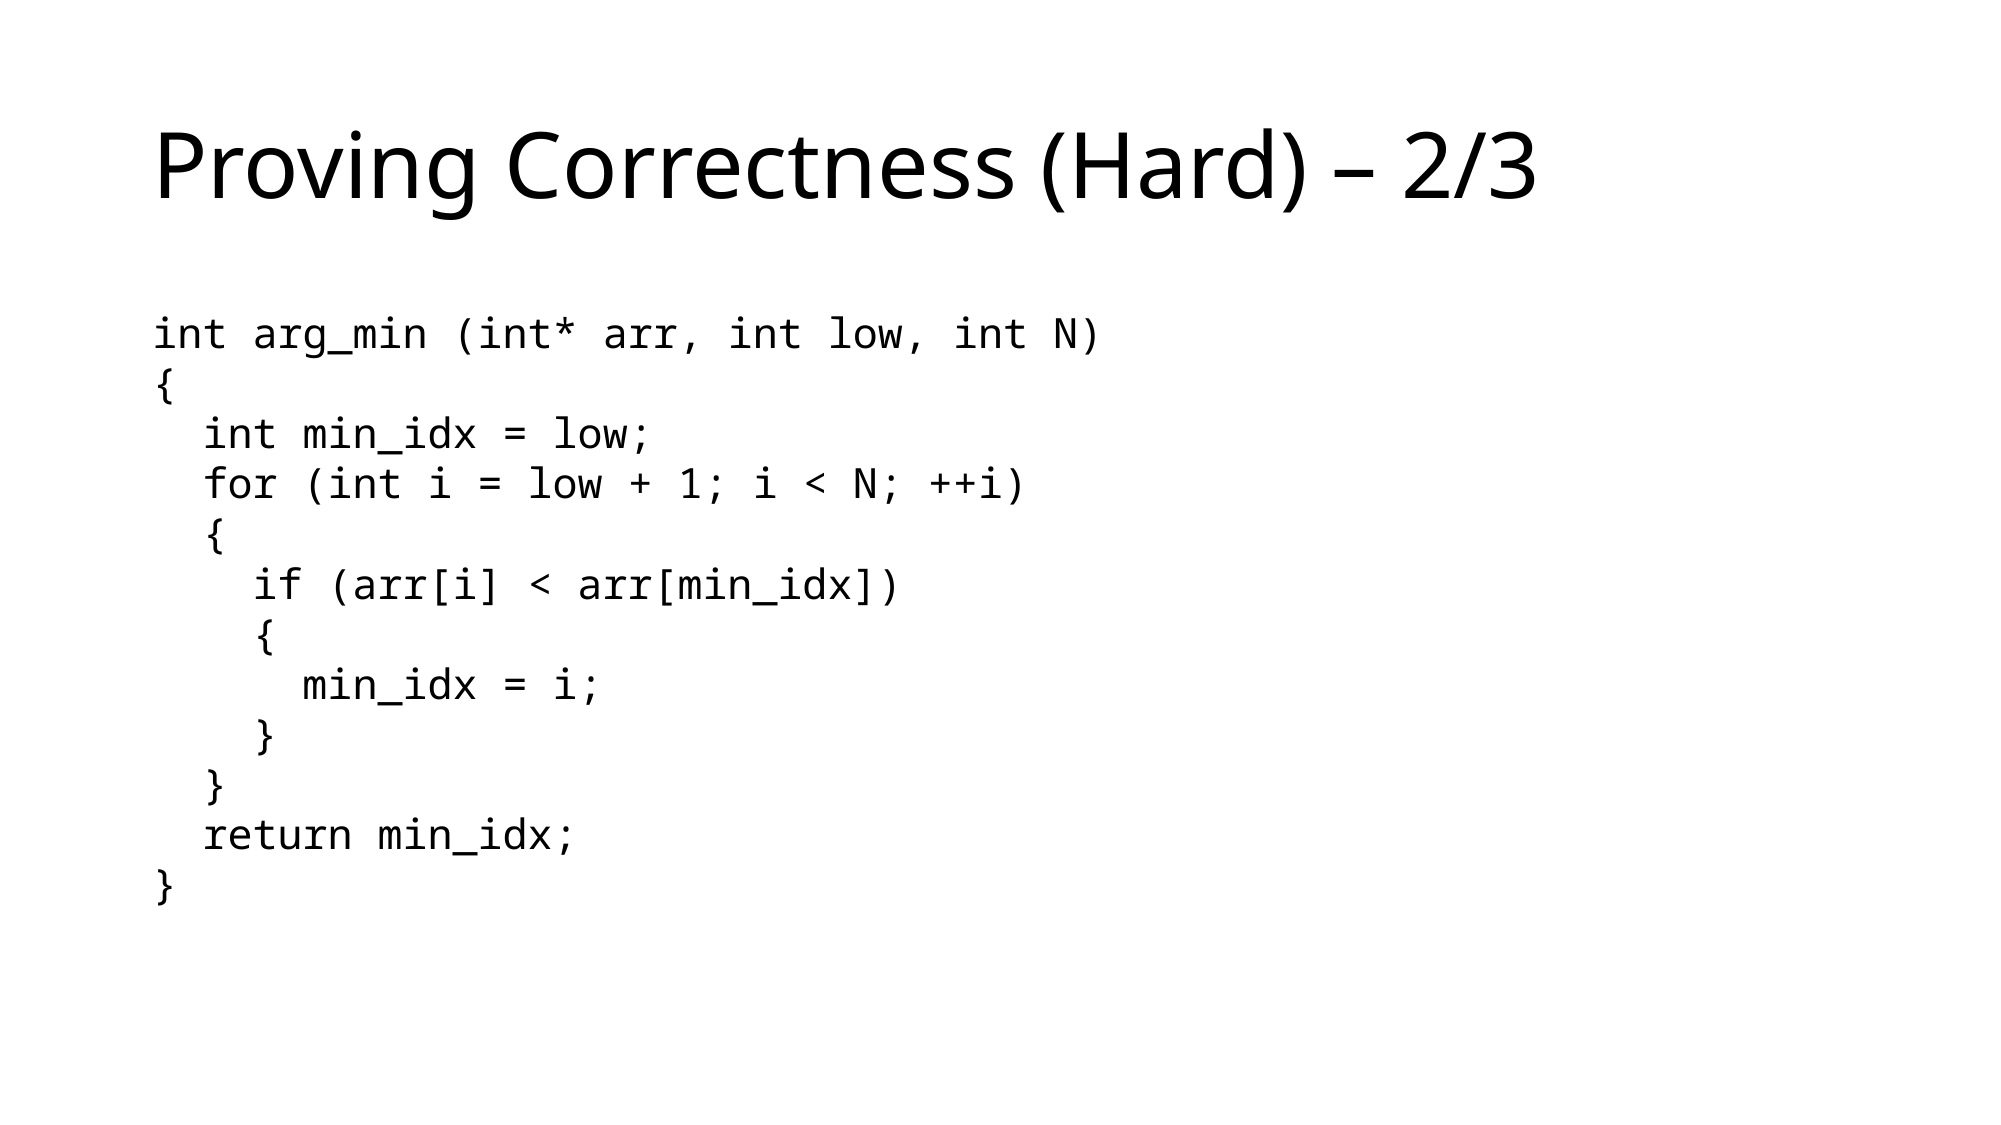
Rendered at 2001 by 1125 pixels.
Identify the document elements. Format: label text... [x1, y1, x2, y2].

title Proving Correctness (Hard) – 2/3 [137, 59, 1863, 278]
list int arg_min (int* arr, int low, int N) { int min_idx = low; for (int i = low + 1; i < N; ++i) { if (arr[i] < arr[min_idx]) { min_idx = i; } } return min_idx; } [137, 299, 1863, 1014]
